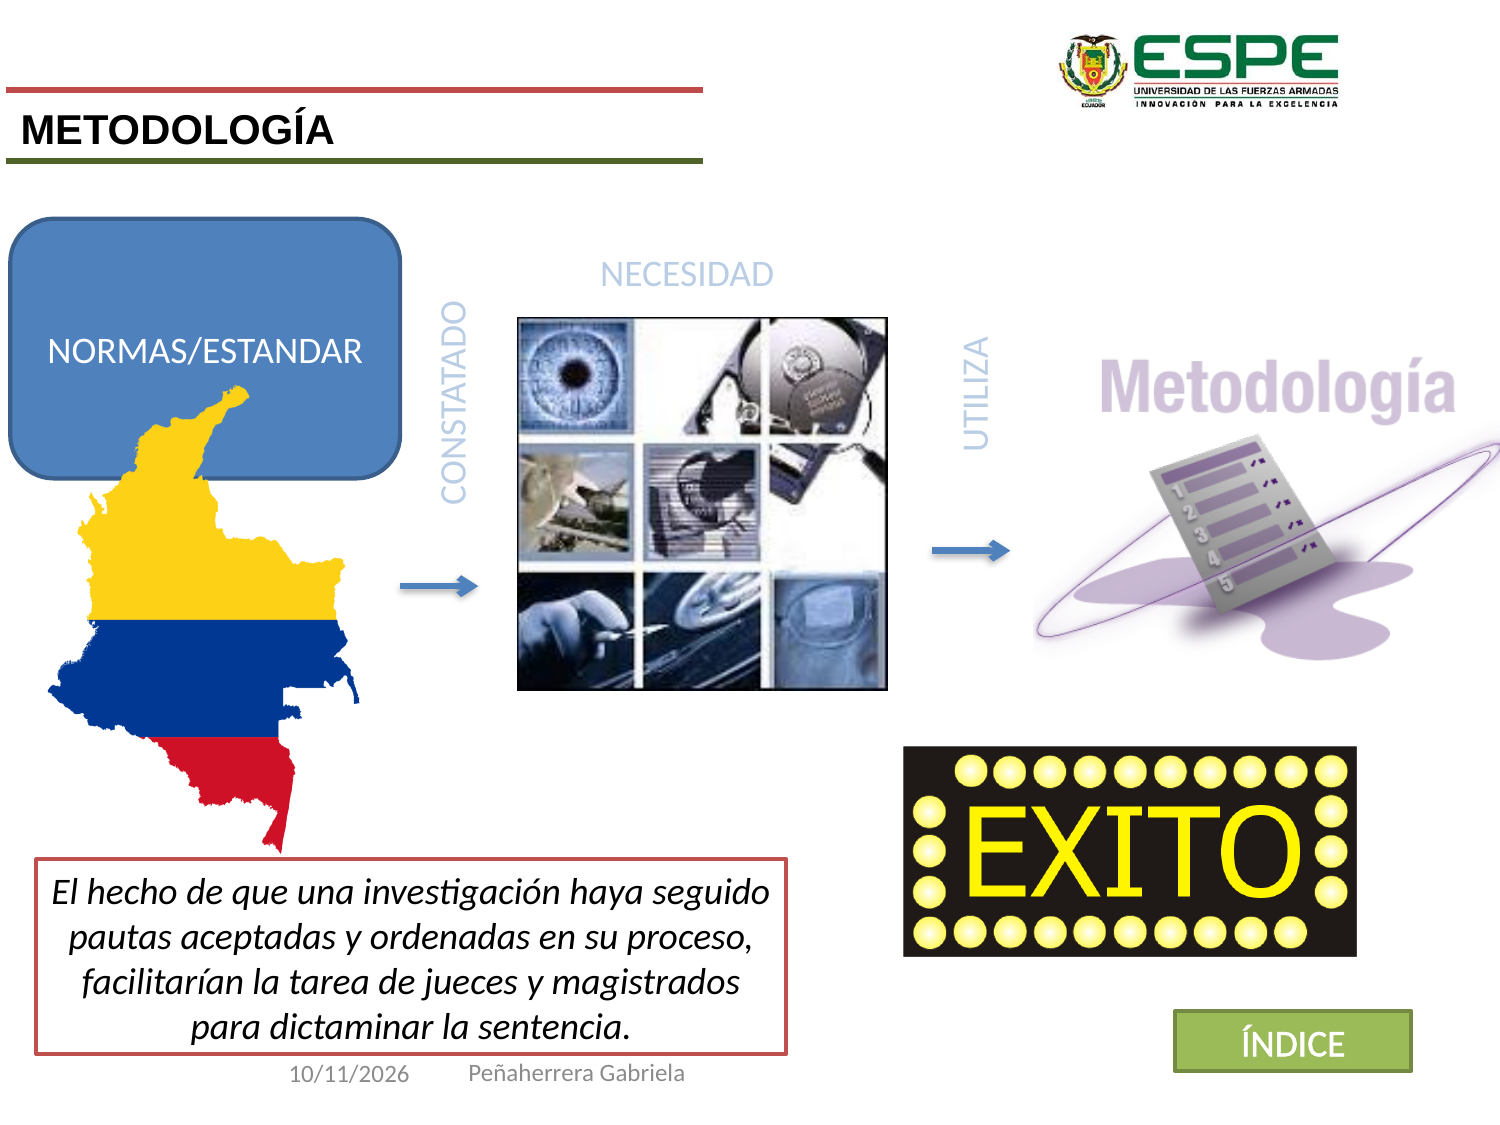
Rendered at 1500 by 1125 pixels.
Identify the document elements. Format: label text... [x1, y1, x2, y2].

text_box METODOLOGÍA [5, 95, 745, 160]
text_box NECESIDAD [561, 230, 813, 312]
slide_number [75, 1056, 425, 1103]
picture [1056, 32, 1341, 112]
picture [1033, 343, 1500, 665]
footer Peñaherrera Gabriela [453, 1041, 929, 1102]
text_box UTILIZA [932, 269, 1014, 521]
text_box NORMAS/ESTANDAR [8, 216, 403, 478]
picture [903, 746, 1357, 957]
text_box ÍNDICE [1173, 1009, 1413, 1073]
picture [43, 385, 367, 855]
picture [517, 317, 889, 691]
text_box CONSTATADO [409, 277, 492, 529]
text_box El hecho de que una investigación haya seguido pautas aceptadas y ordenadas en su proceso, facilitarían la tarea de jueces y magistrados para dictaminar la sentencia. [34, 857, 788, 1056]
